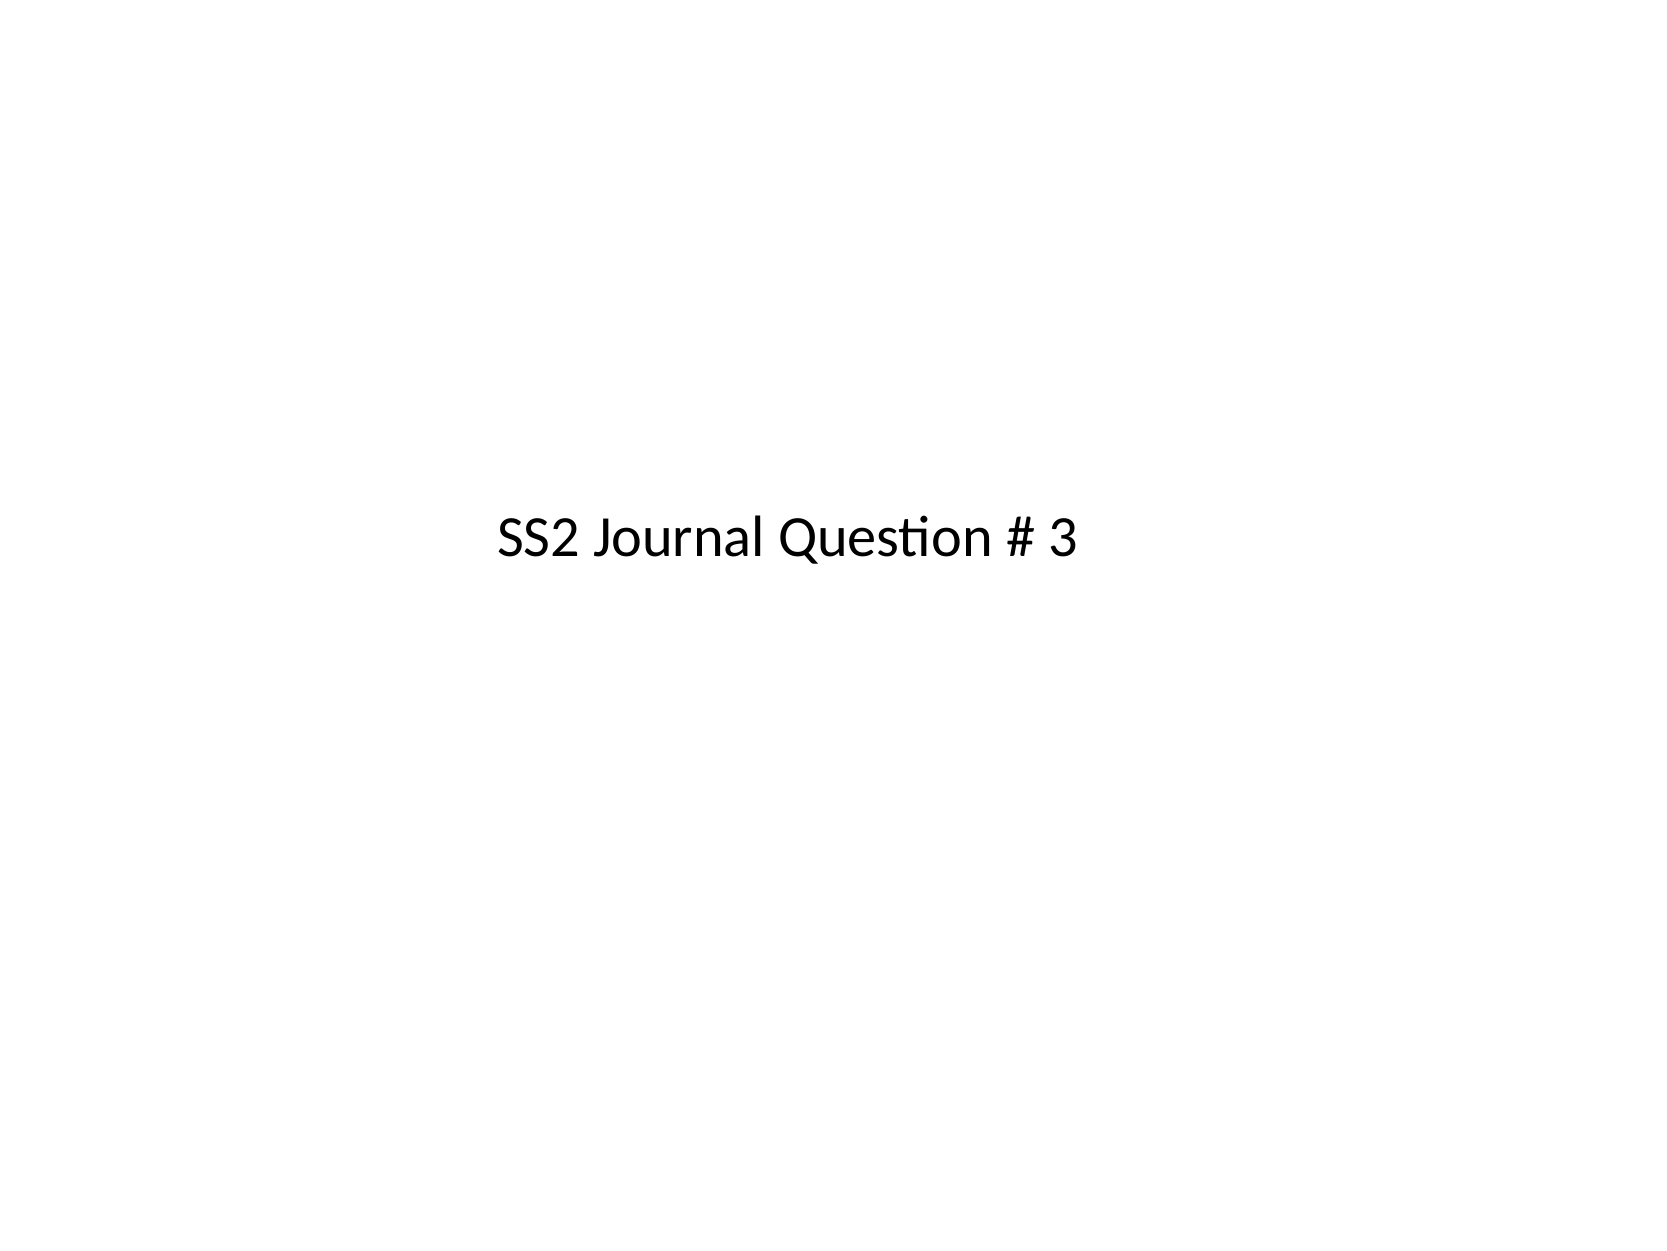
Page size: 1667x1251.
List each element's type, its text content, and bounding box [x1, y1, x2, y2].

text_box SS2 Journal Question # 3 [482, 491, 1216, 576]
